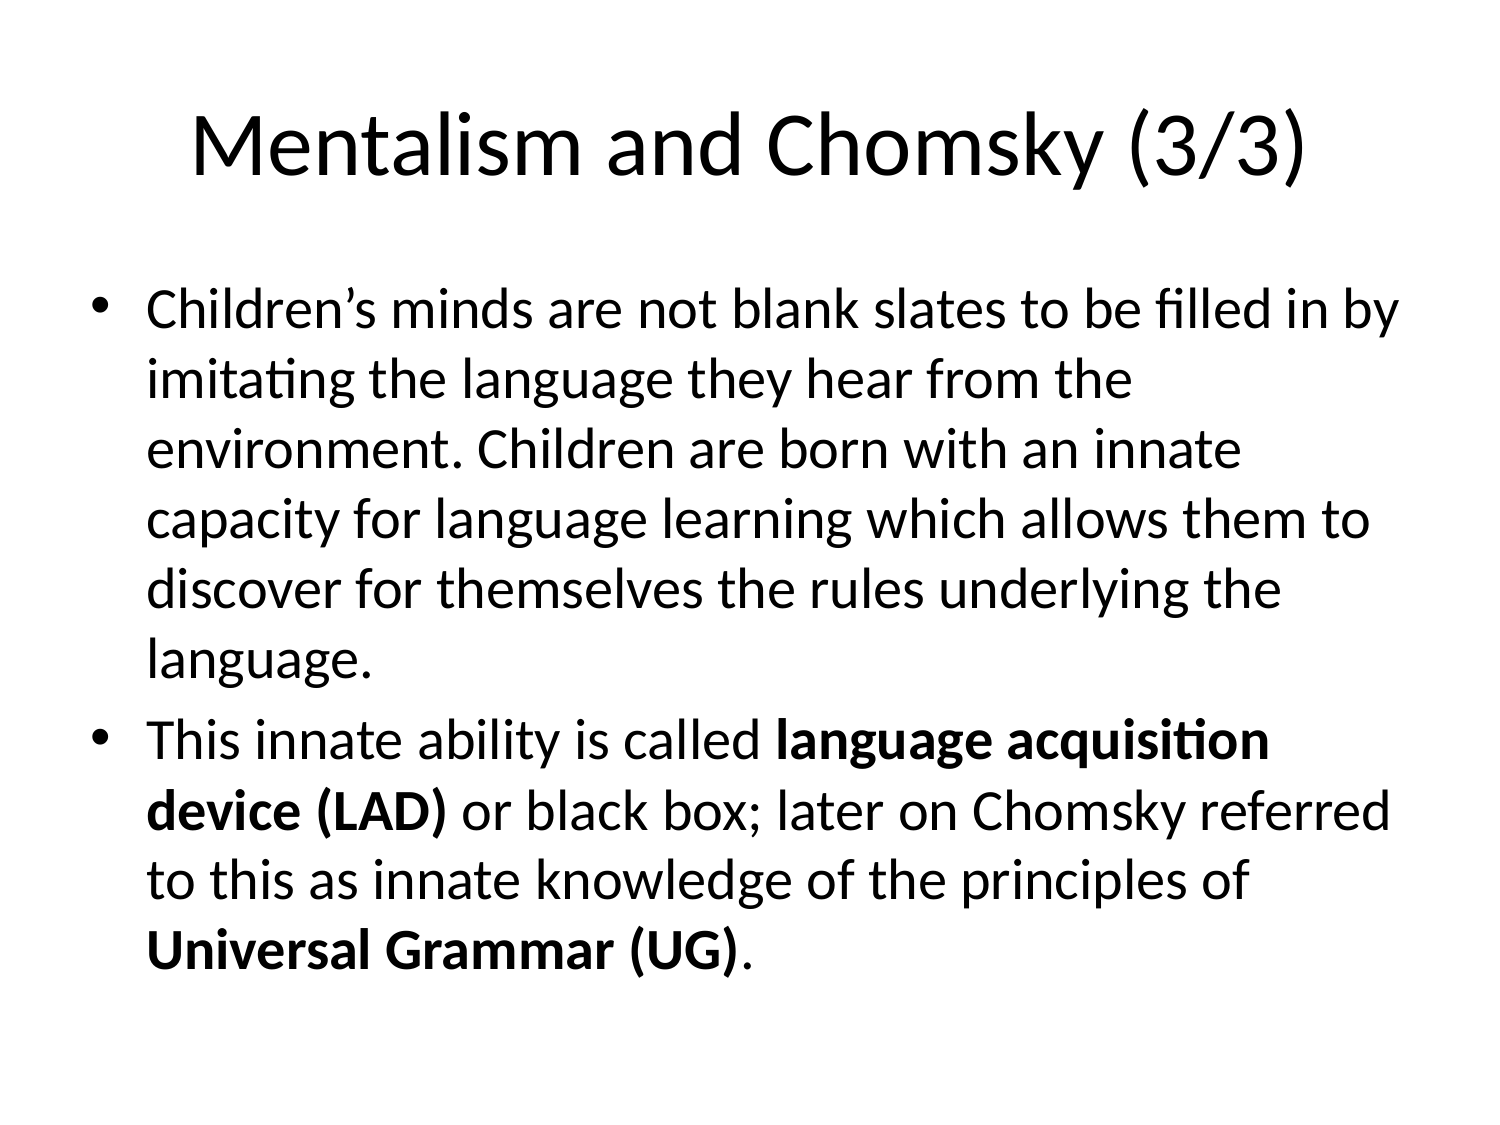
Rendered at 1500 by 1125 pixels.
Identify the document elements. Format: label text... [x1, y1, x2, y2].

list Children’s minds are not blank slates to be filled in by imitating the language they hear from the environment. Children are born with an innate capacity for language learning which allows them to discover for themselves the rules underlying the language. This innate ability is called language acquisition device (LAD) or black box; later on Chomsky referred to this as innate knowledge of the principles of Universal Grammar (UG). [75, 262, 1425, 1005]
title Mentalism and Chomsky (3/3) [75, 45, 1425, 233]
